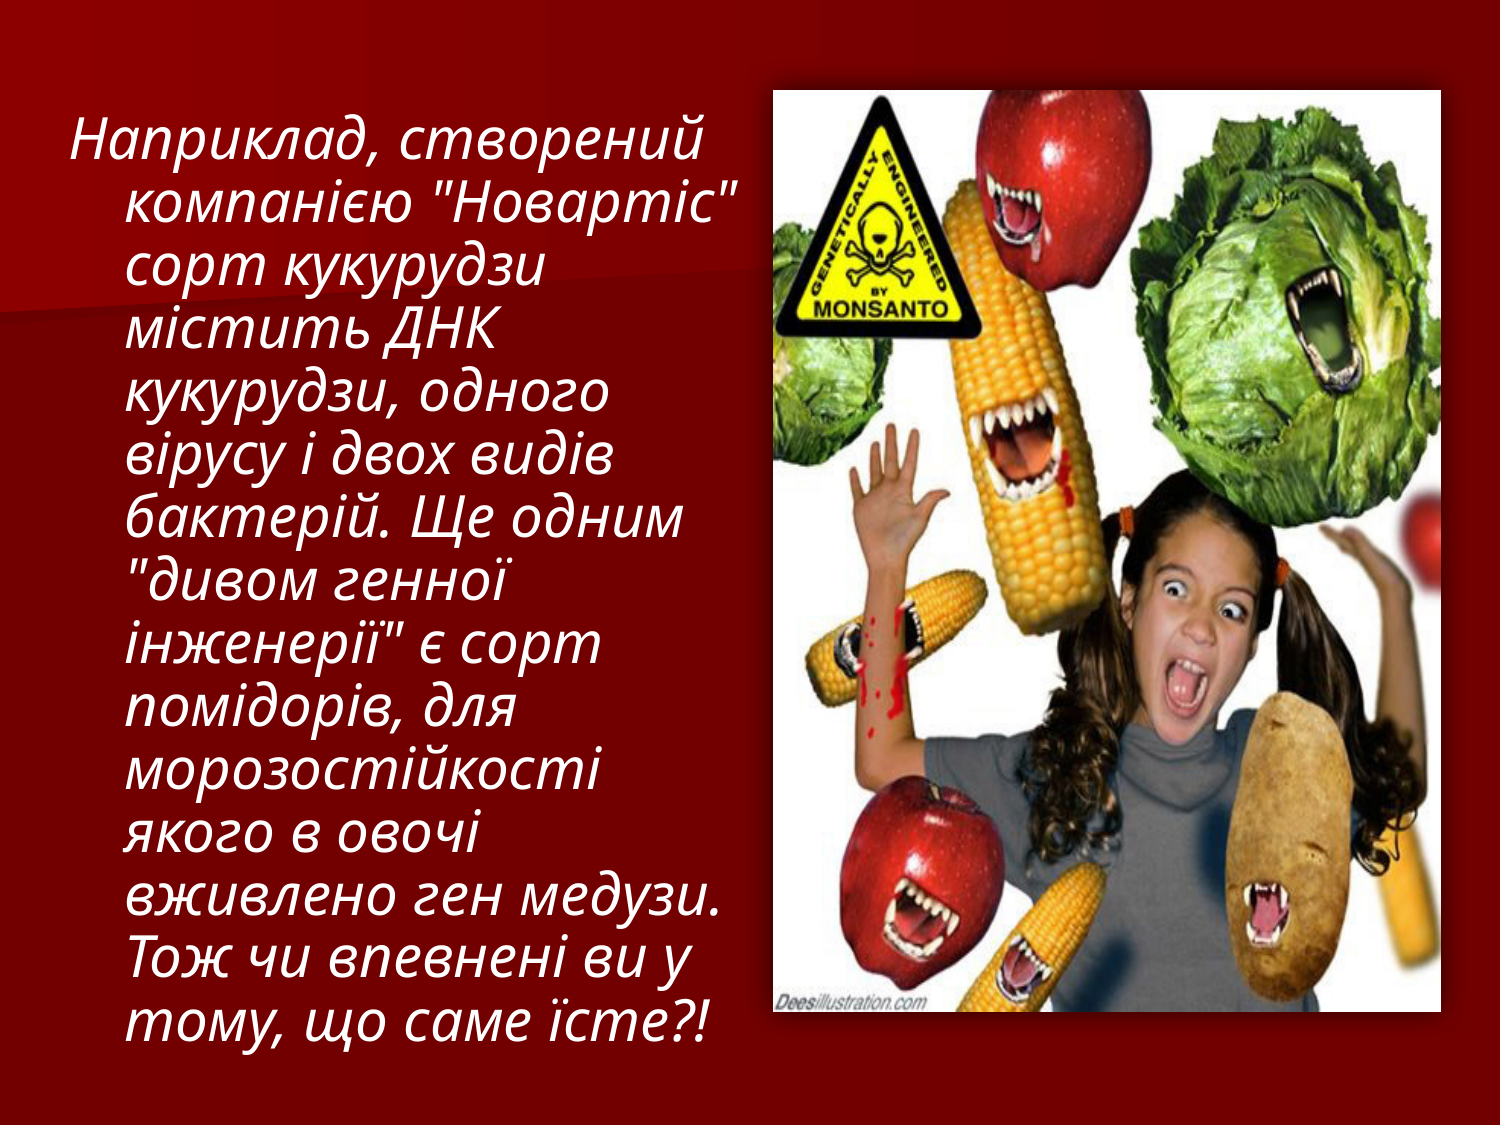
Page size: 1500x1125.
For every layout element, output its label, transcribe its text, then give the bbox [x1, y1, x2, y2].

list Наприклад, створений компанією "Новартіс" сорт кукурудзи містить ДНК кукурудзи, одного вірусу і двох видів бактерій. Ще одним "дивом генної інженерії" є сорт помідорів, для морозостійкості якого в овочі вживлено ген медузи. Тож чи впевнені ви у тому, що саме їсте?! [52, 101, 751, 951]
picture [773, 89, 1442, 1012]
